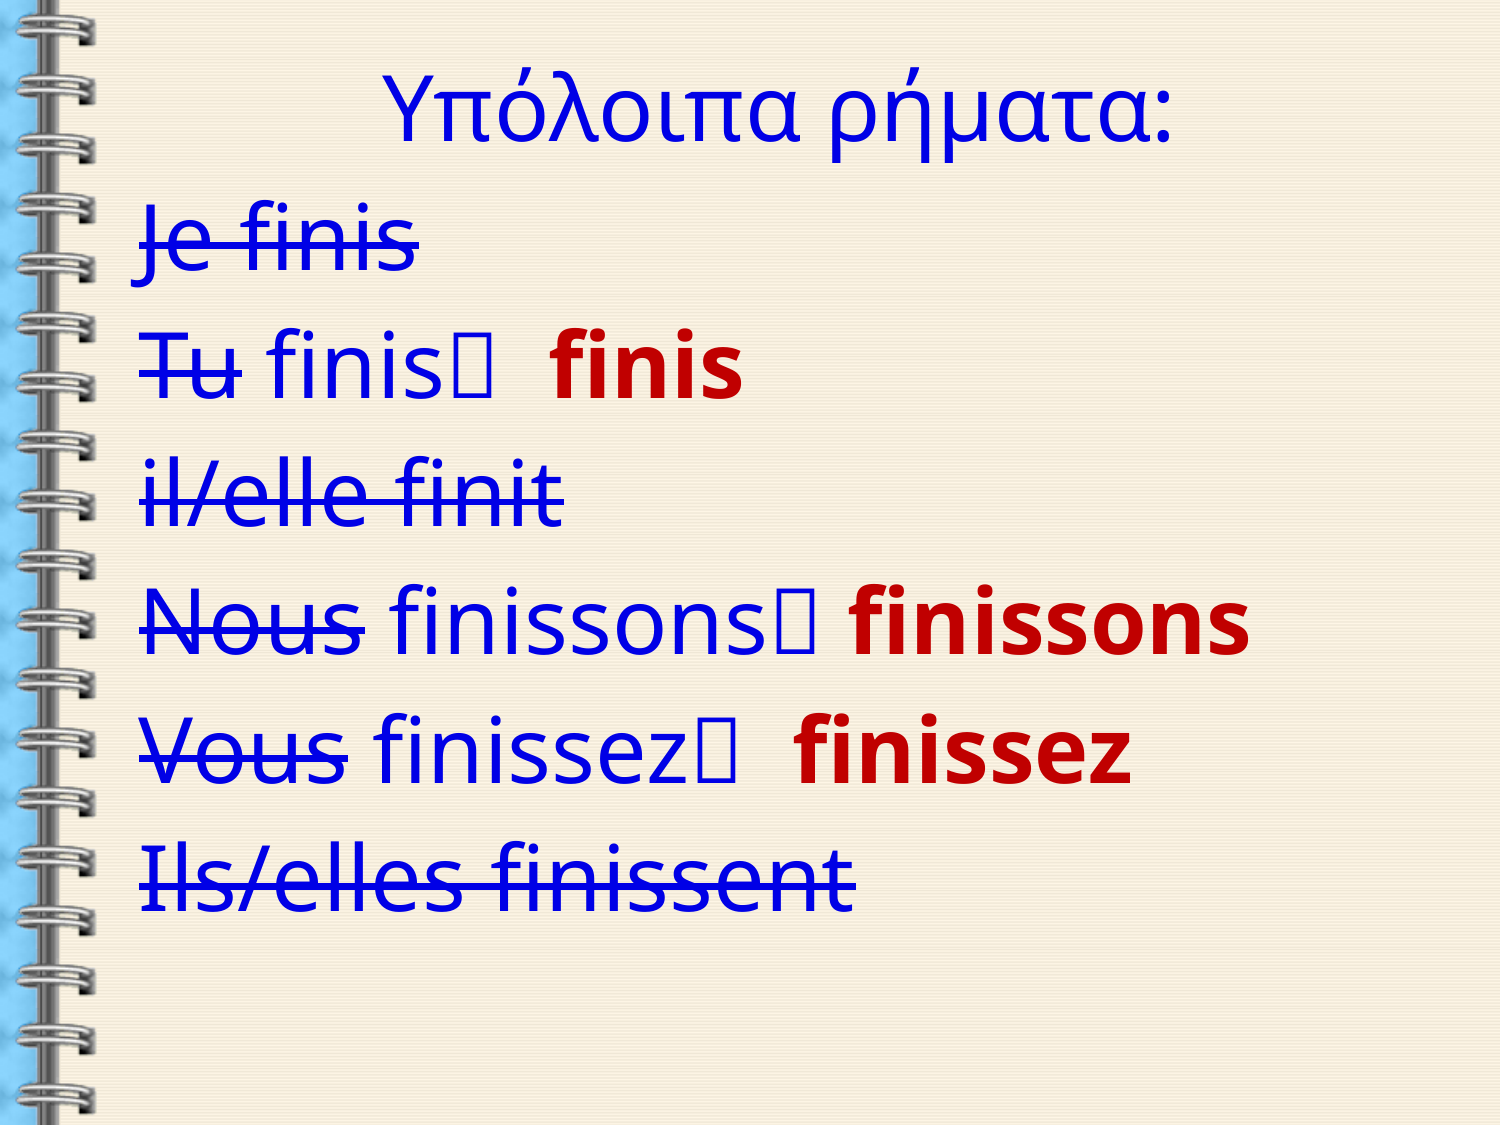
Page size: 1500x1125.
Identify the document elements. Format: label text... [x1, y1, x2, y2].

subtitle Υπόλοιπα ρήματα: Je finis Tu finis finis il/elle finit Nous finissons finissons Vous finissez finissez Ils/elles finissent [123, 42, 1459, 1059]
picture [0, 0, 1500, 1125]
